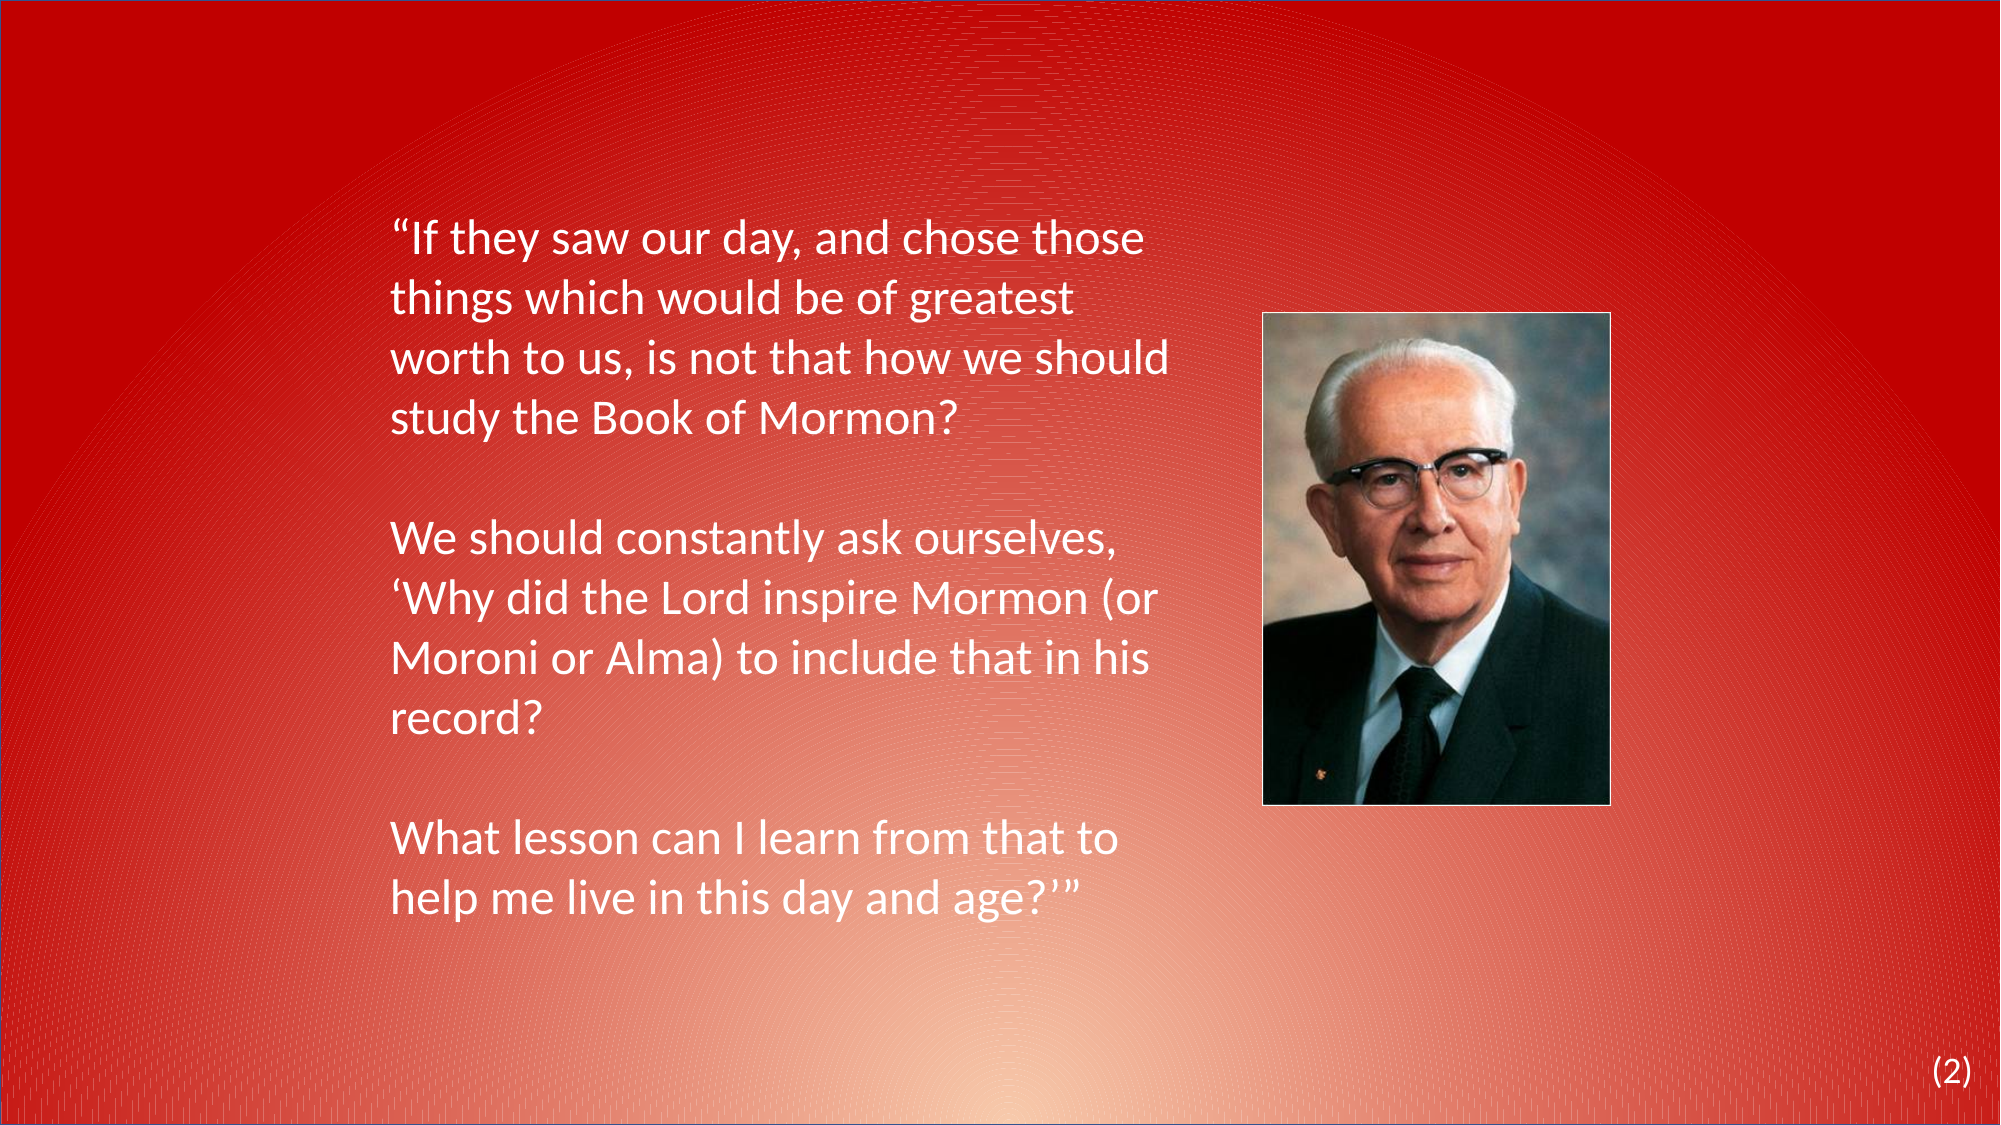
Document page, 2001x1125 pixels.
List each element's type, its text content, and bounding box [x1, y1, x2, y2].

picture [1262, 312, 1611, 806]
text_box “If they saw our day, and chose those things which would be of greatest worth to us, is not that how we should study the Book of Mormon? We should constantly ask ourselves, ‘Why did the Lord inspire Mormon (or Moroni or Alma) to include that in his record? What lesson can I learn from that to help me live in this day and age?’” [374, 197, 1188, 933]
text_box [0, 0, 2000, 1125]
text_box (2) [1187, 1038, 1988, 1099]
